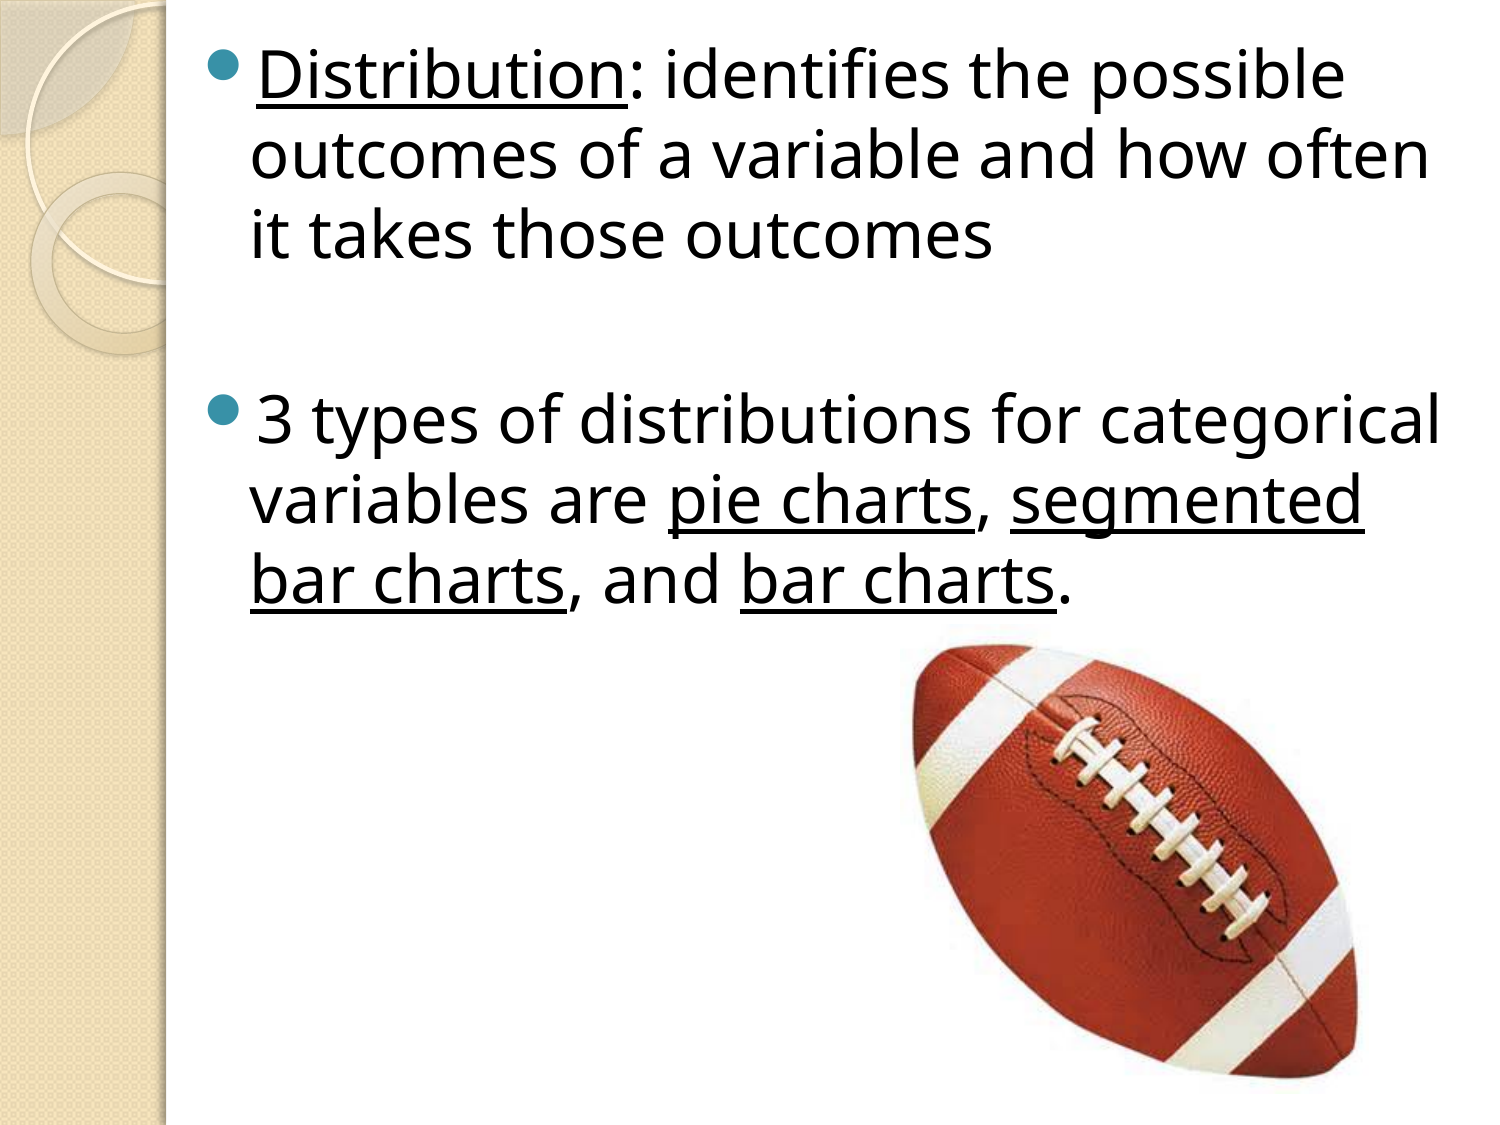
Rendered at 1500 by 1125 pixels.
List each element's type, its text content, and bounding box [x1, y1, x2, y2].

picture [899, 624, 1369, 1094]
list Distribution: identifies the possible outcomes of a variable and how often it takes those outcomes 3 types of distributions for categorical variables are pie charts, segmented bar charts, and bar charts. [174, 24, 1466, 1025]
